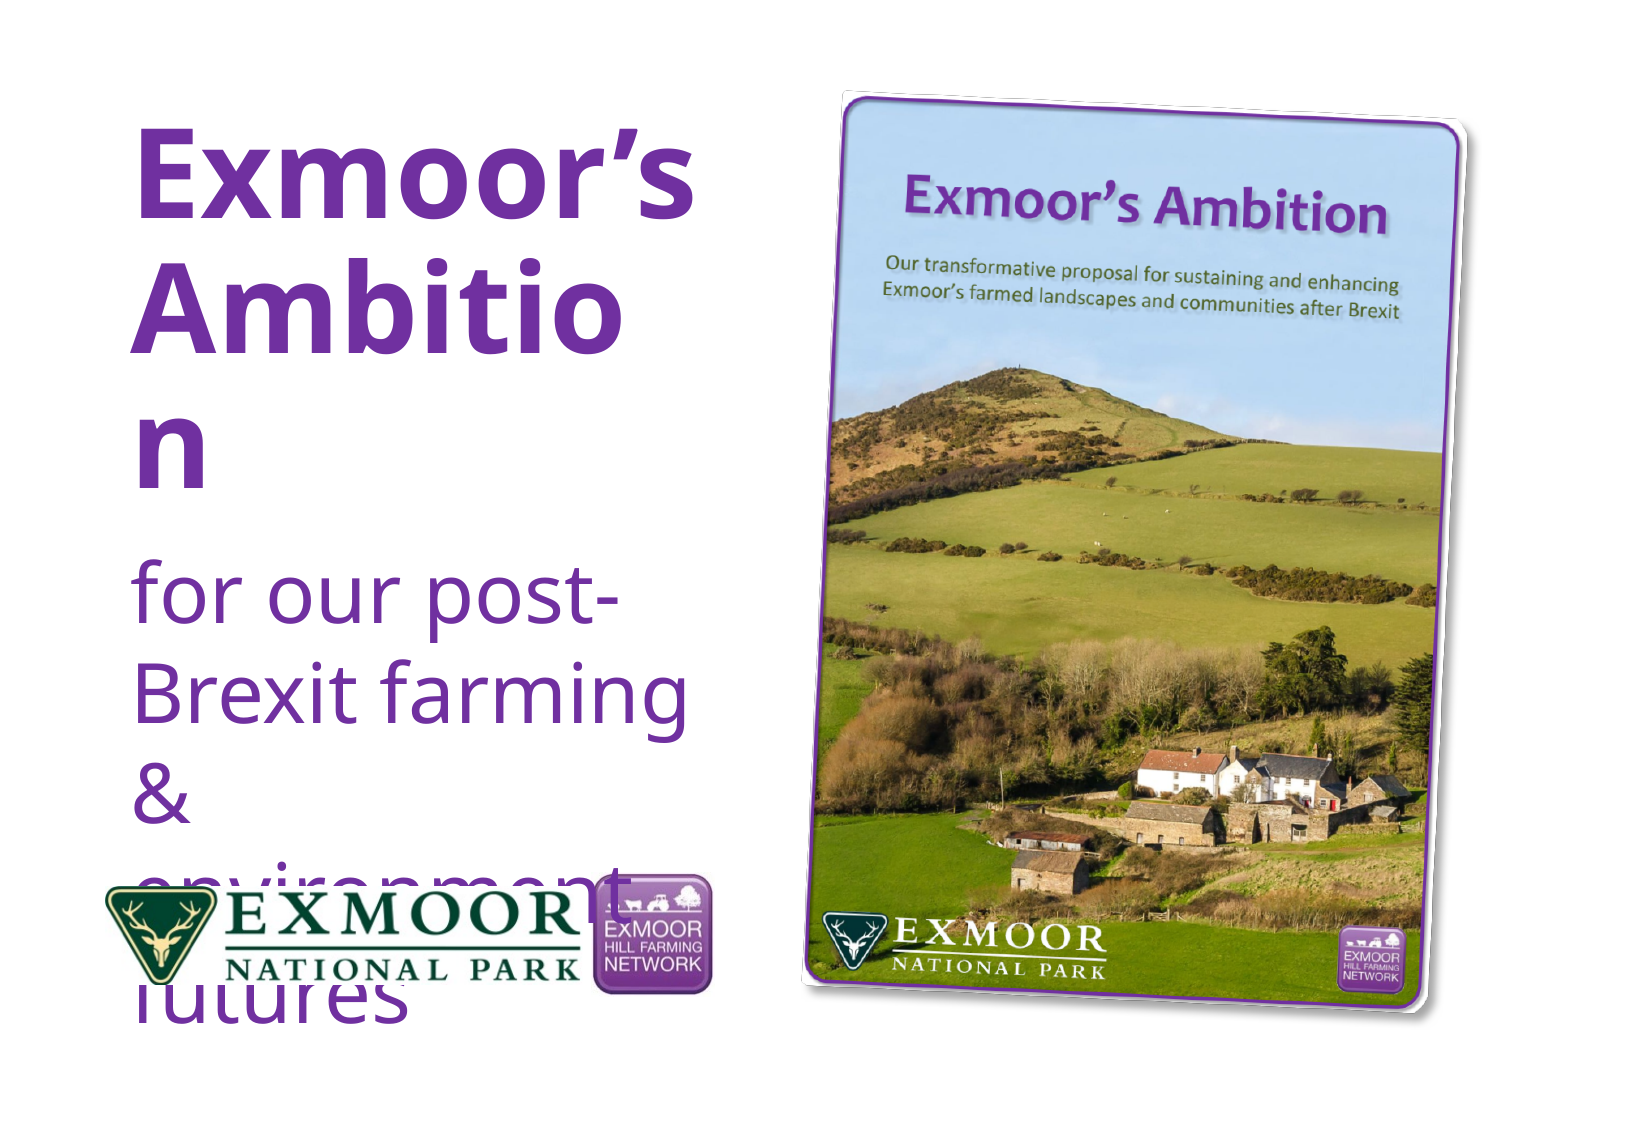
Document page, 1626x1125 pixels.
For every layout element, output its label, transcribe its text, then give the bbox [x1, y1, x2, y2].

picture [591, 872, 715, 997]
picture [808, 91, 1458, 1010]
picture [105, 886, 583, 985]
text_box Exmoor’s Ambition for our post-Brexit farming & environment futures [114, 103, 715, 1048]
